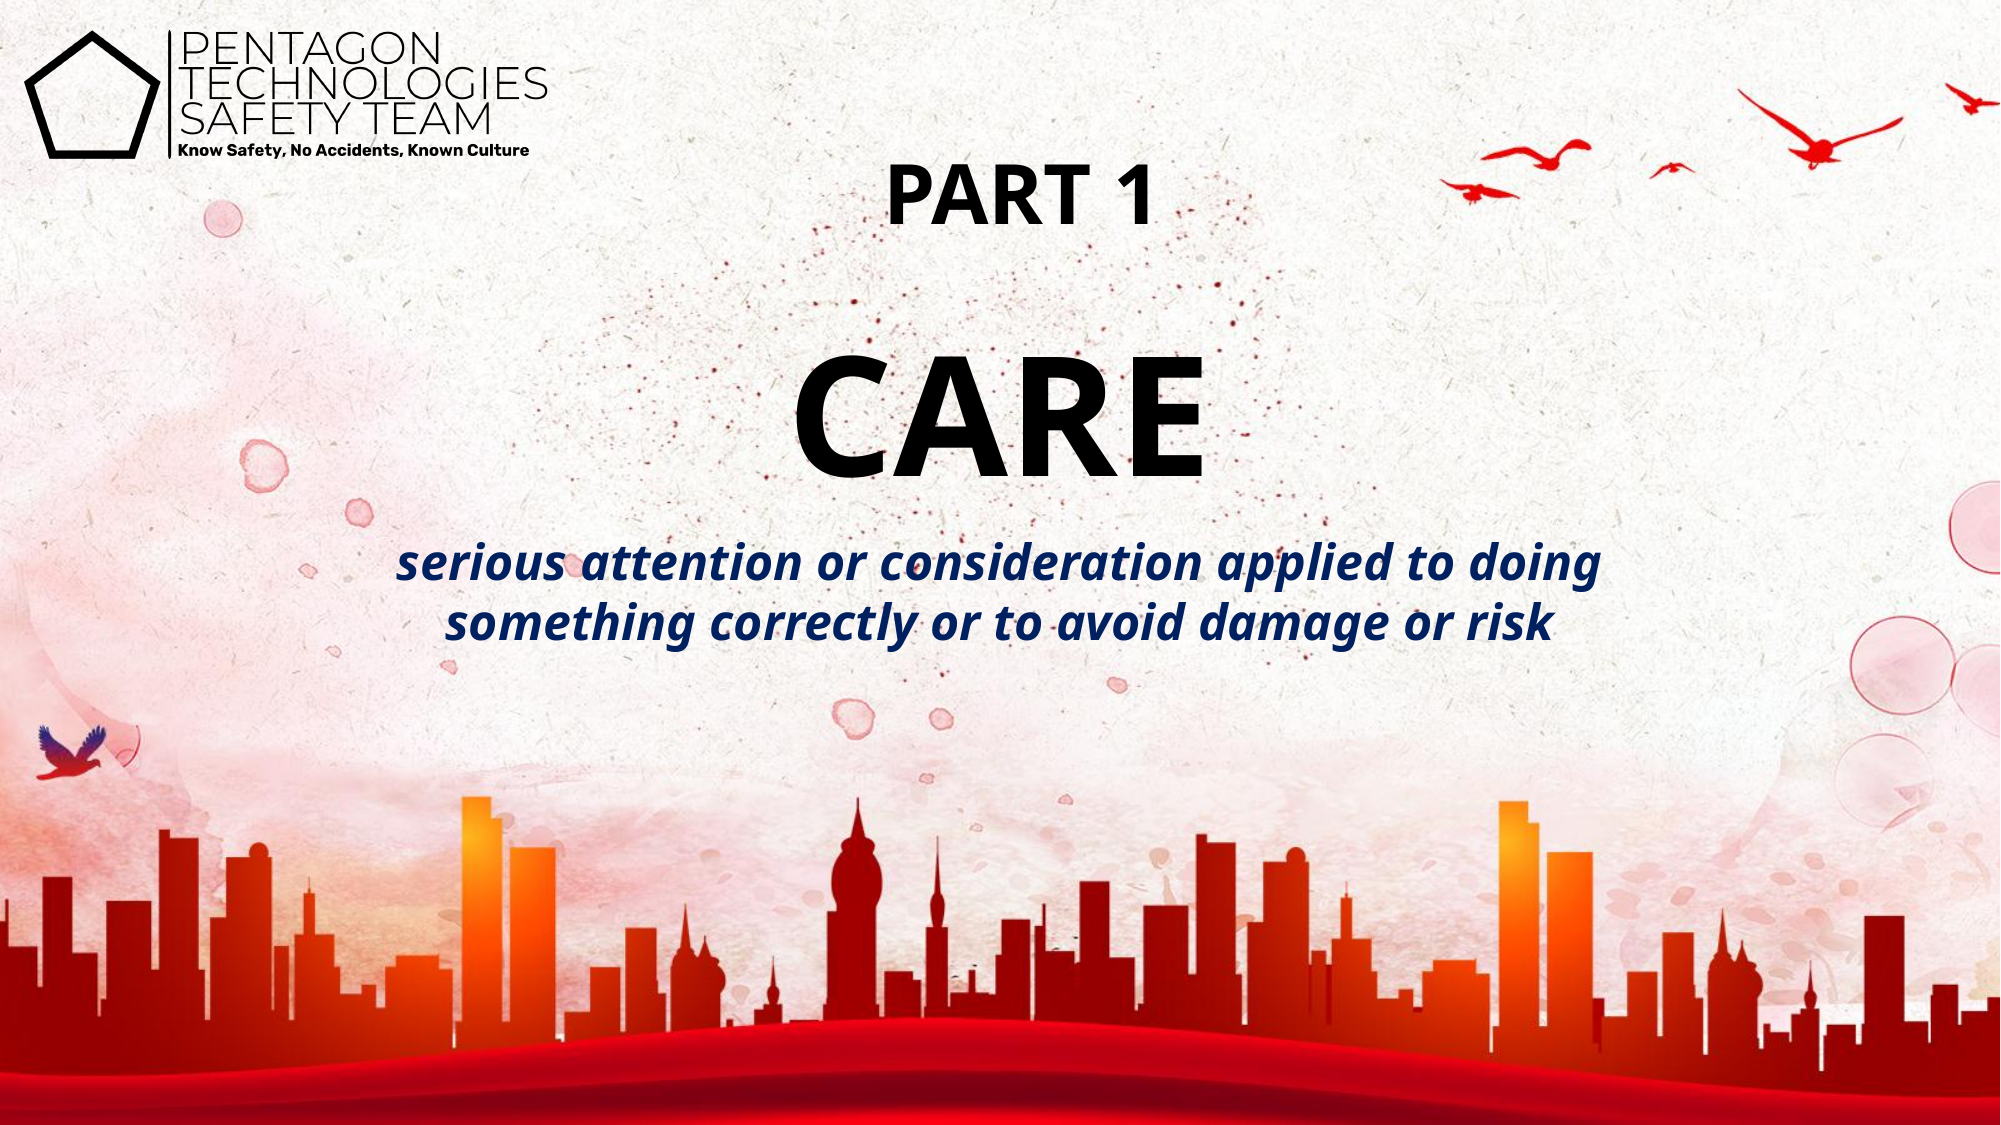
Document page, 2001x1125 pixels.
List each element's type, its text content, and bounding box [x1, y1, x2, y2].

text_box serious attention or consideration applied to doing something correctly or to avoid damage or risk [311, 523, 1689, 652]
picture [0, 0, 2001, 1125]
text_box PART 1 [320, 134, 1725, 263]
text_box CARE [0, 302, 2000, 431]
